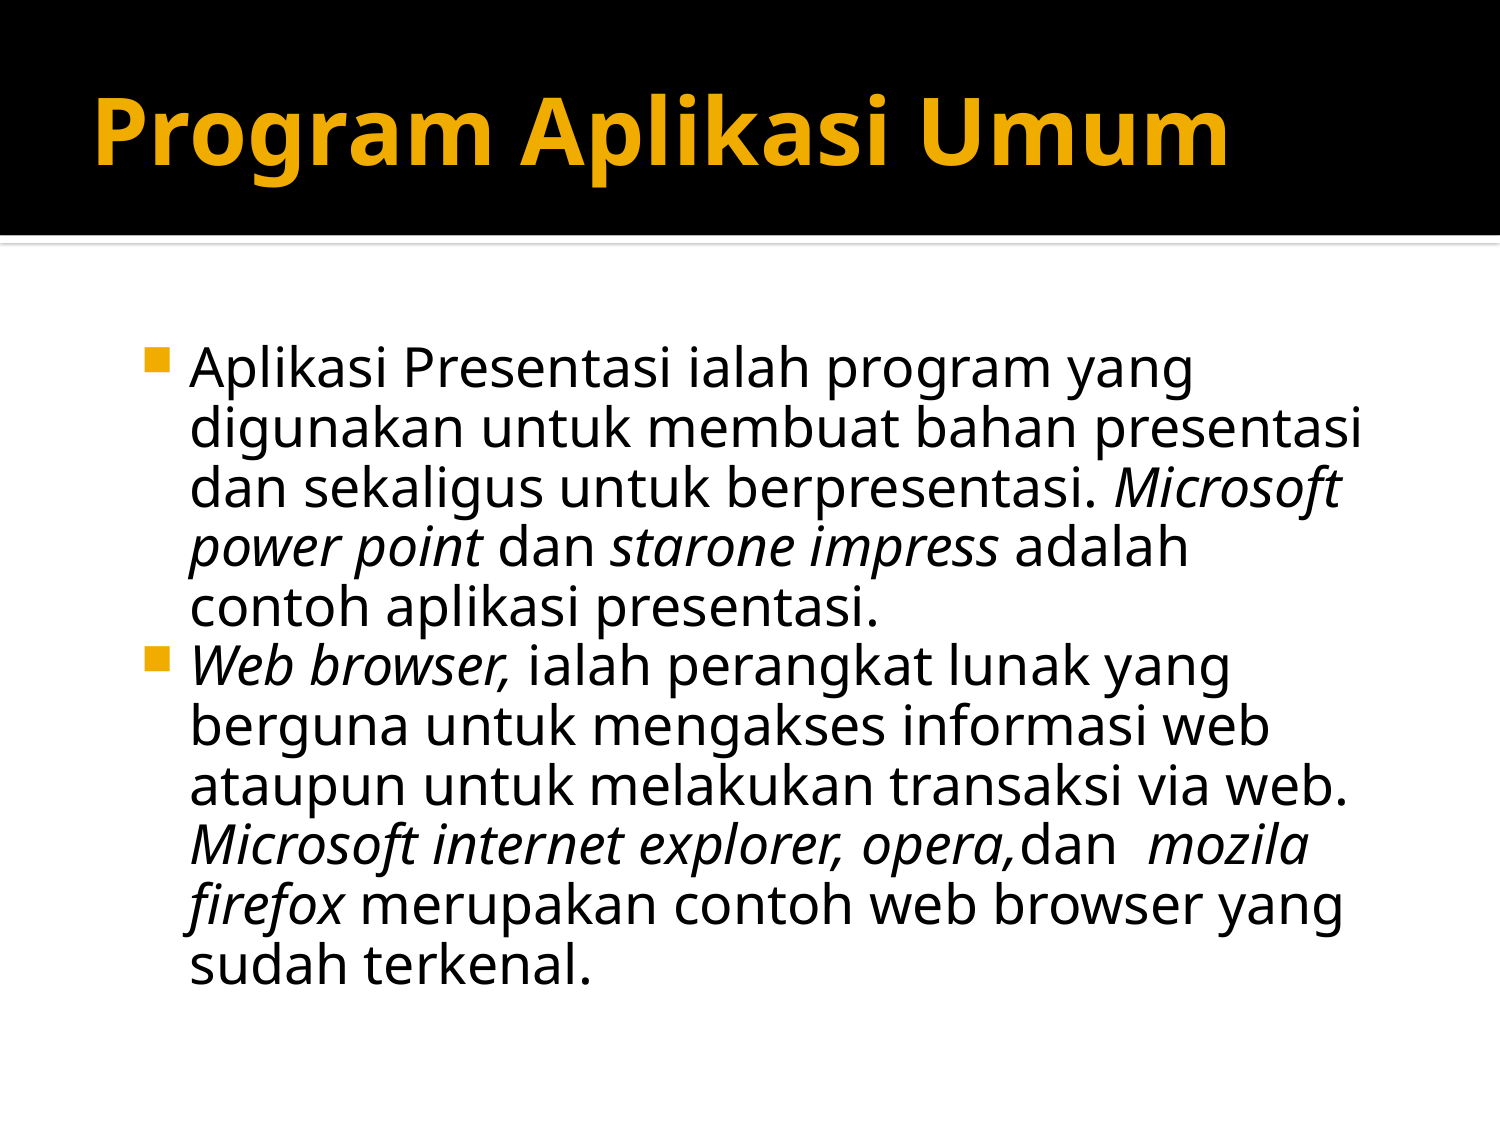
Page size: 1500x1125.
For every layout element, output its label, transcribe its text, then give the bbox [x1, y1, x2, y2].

title Program Aplikasi Umum [75, 25, 1425, 231]
list Aplikasi Presentasi ialah program yang digunakan untuk membuat bahan presentasi dan sekaligus untuk berpresentasi. Microsoft power point dan starone impress adalah contoh aplikasi presentasi. Web browser, ialah perangkat lunak yang berguna untuk mengakses informasi web ataupun untuk melakukan transaksi via web. Microsoft internet explorer, opera,dan mozila firefox merupakan contoh web browser yang sudah terkenal. [112, 324, 1388, 1071]
